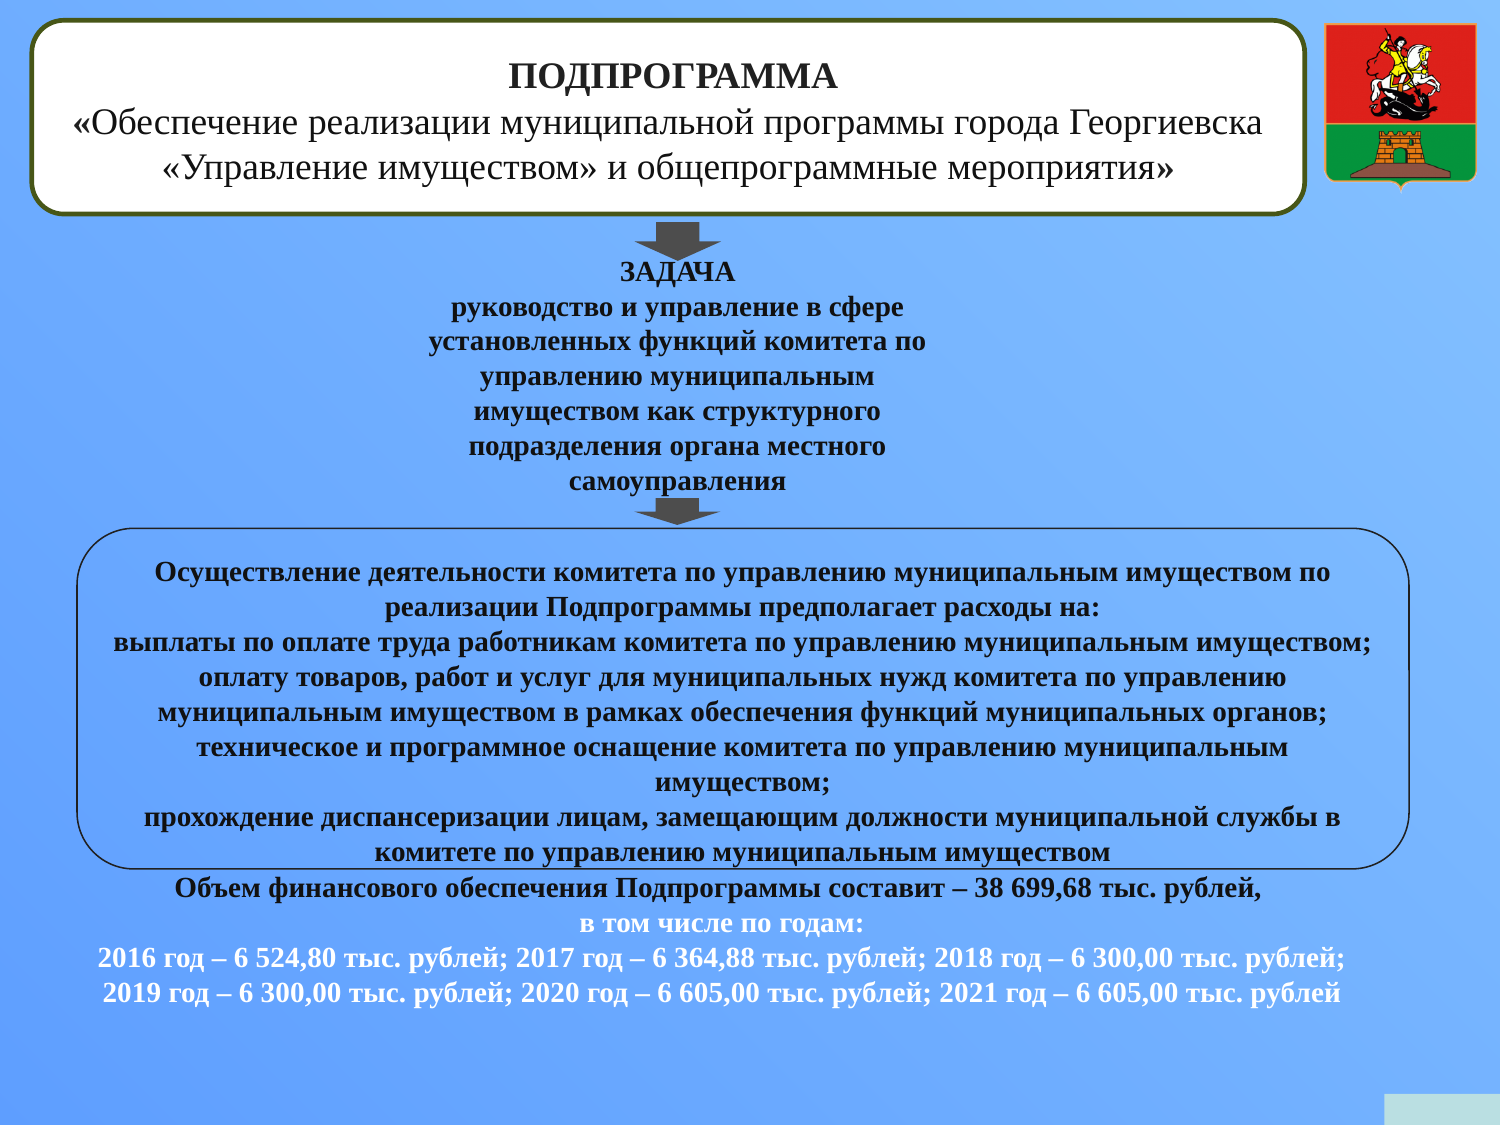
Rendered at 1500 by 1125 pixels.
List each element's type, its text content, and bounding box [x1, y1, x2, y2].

text_box [634, 498, 721, 525]
picture [1324, 22, 1477, 194]
text_box Осуществление деятельности комитета по управлению муниципальным имуществом по реализации Подпрограммы предполагает расходы на: выплаты по оплате труда работникам комитета по управлению муниципальным имуществом; оплату товаров, работ и услуг для муниципальных нужд комитета по управлению муниципальным имуществом в рамках обеспечения функций муниципальных органов; техническое и программное оснащение комитета по управлению муниципальным имуществом; прохождение диспансеризации лицам, замещающим должности муниципальной службы в комитете по управлению муниципальным имуществом [77, 528, 1410, 860]
text_box ЗАДАЧА руководство и управление в сфере установленных функций комитета по управлению муниципальным имуществом как структурного подразделения органа местного самоуправления [378, 233, 977, 451]
text_box ПОДПРОГРАММА «Обеспечение реализации муниципальной программы города Георгиевска «Управление имуществом» и общепрограммные мероприятия» [31, 20, 1305, 215]
text_box [1384, 1093, 1500, 1125]
text_box Объем финансового обеспечения Подпрограммы составит – 38 699,68 тыс. рублей, в том числе по годам: 2016 год – 6 524,80 тыс. рублей; 2017 год – 6 364,88 тыс. рублей; 2018 год – 6 300,00 тыс. рублей; 2019 год – 6 300,00 тыс. рублей; 2020 год – 6 605,00 тыс. рублей; 2021 год – 6 605,00 тыс. рублей [24, 860, 1420, 1051]
text_box [634, 222, 722, 261]
